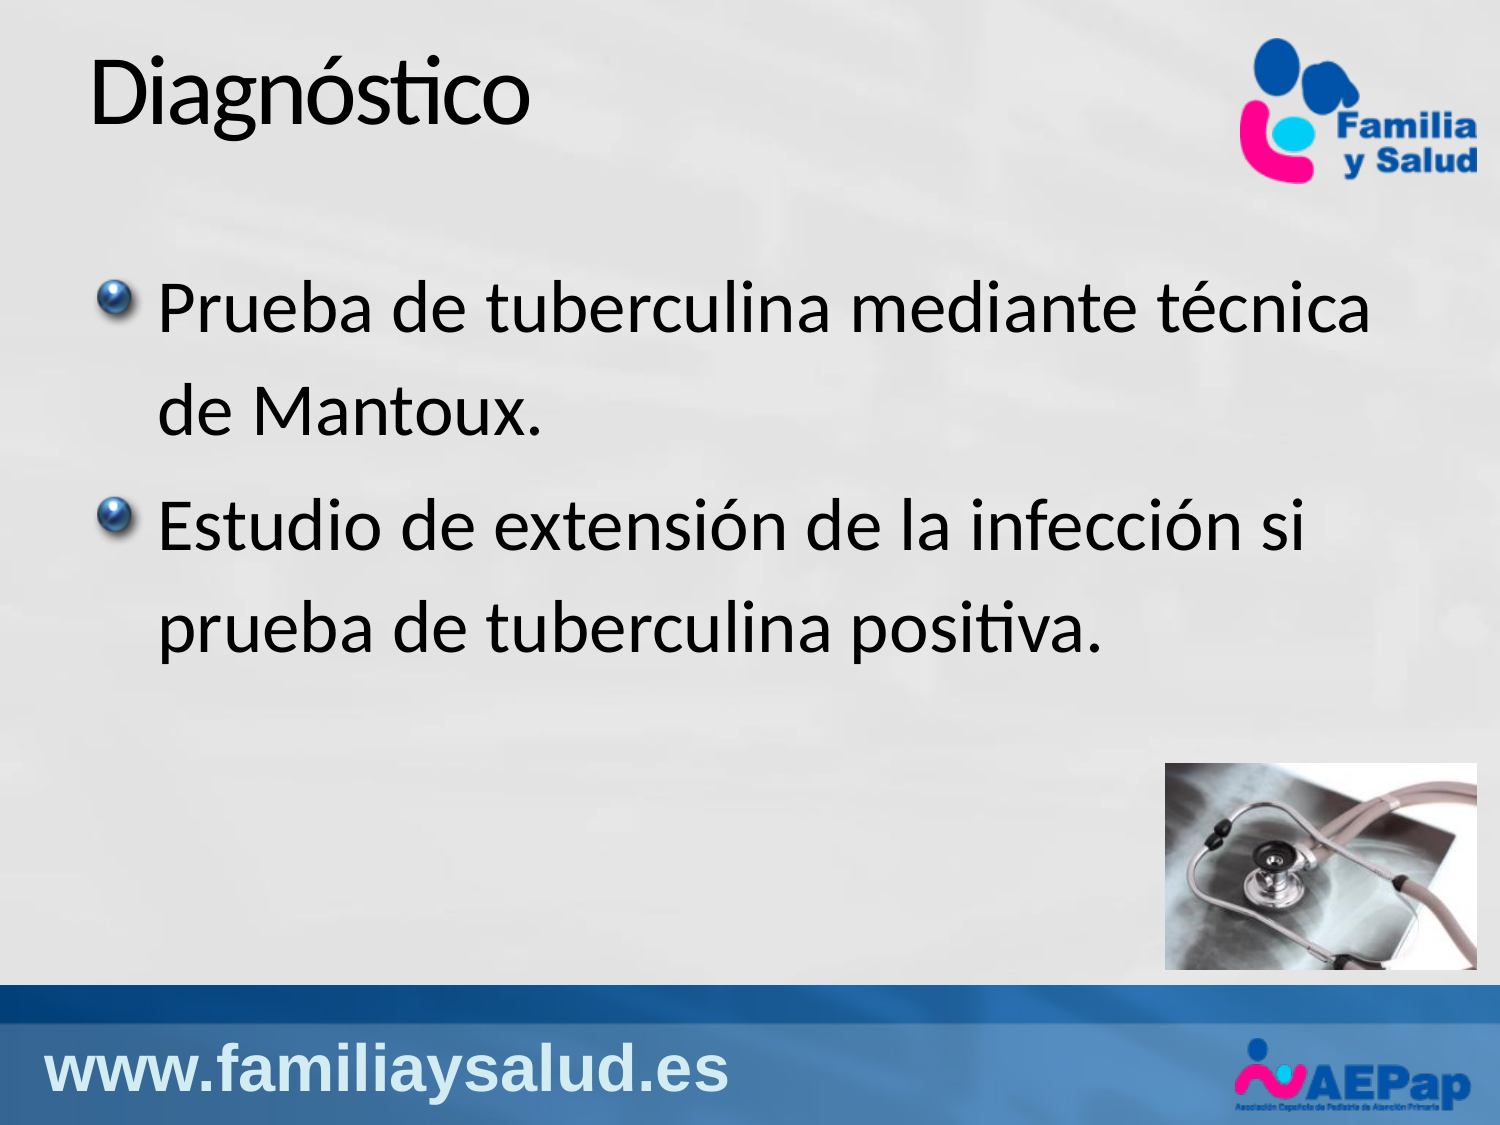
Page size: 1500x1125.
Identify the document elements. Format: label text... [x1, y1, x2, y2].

title Diagnóstico [88, 38, 841, 147]
text_box www.familiaysalud.es [29, 1017, 757, 1113]
picture [0, 0, 1500, 1125]
list Prueba de tuberculina mediante técnica de Mantoux. Estudio de extensión de la infección si prueba de tuberculina positiva. [92, 244, 1468, 679]
